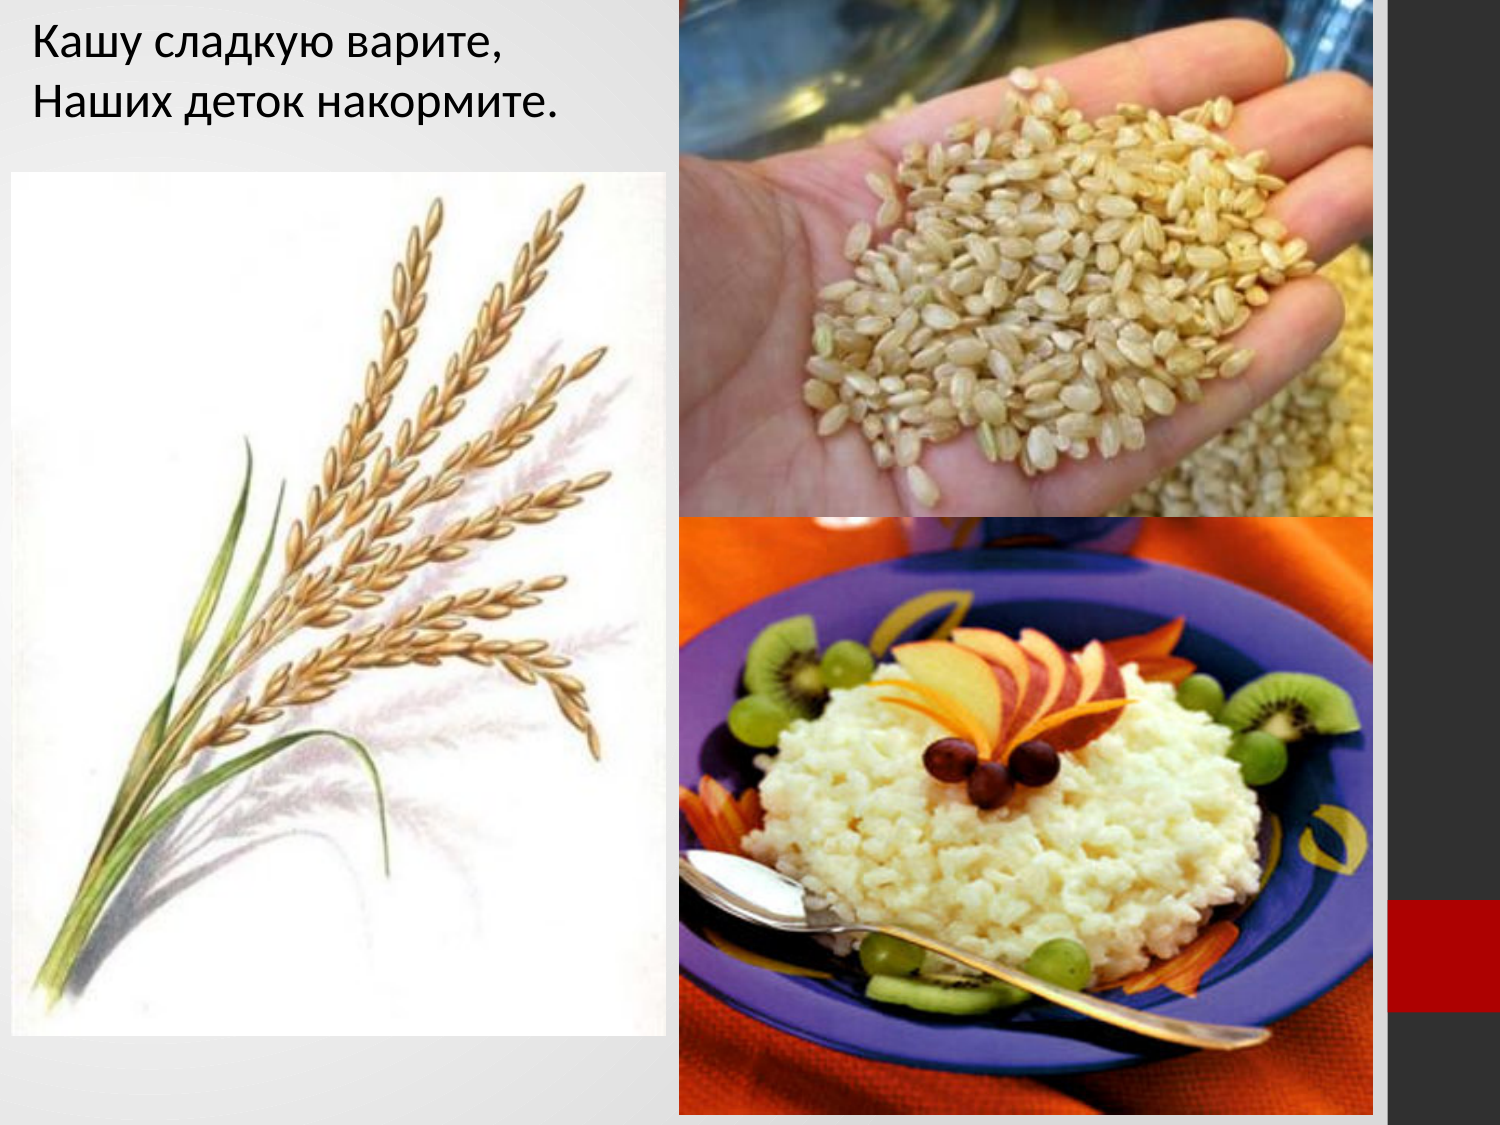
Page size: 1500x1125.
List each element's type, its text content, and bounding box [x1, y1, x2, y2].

picture [678, 0, 1373, 1115]
picture [11, 172, 667, 1037]
text_box Кашу сладкую варите, Наших деток накормите. [17, 0, 676, 135]
